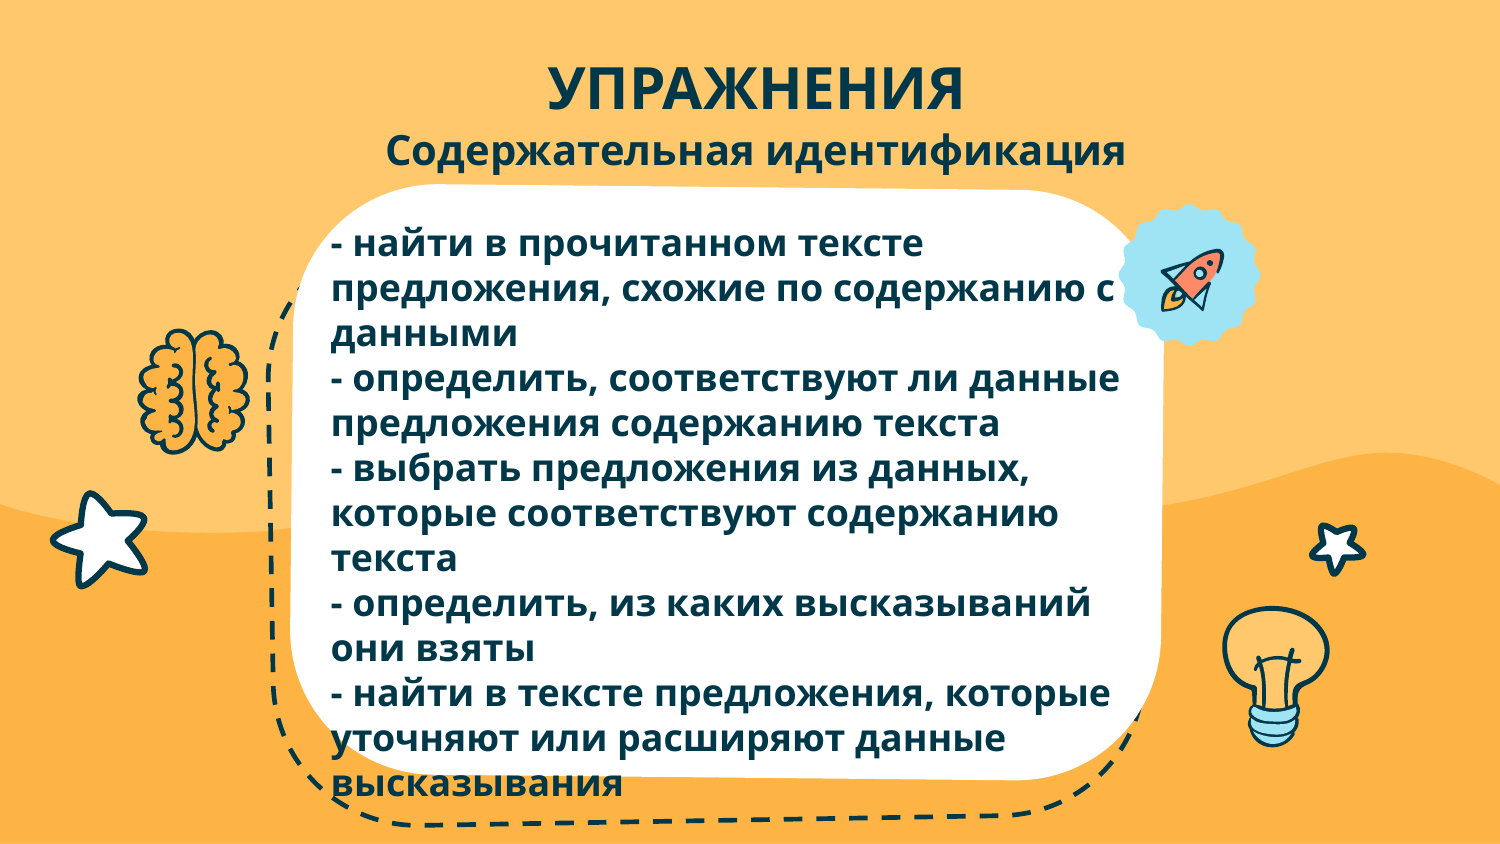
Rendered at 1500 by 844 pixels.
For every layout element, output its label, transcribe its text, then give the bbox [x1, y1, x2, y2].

text_box Содержательная идентификация [370, 115, 1143, 179]
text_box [1159, 248, 1226, 313]
text_box [52, 493, 145, 587]
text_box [137, 329, 250, 454]
text_box [1312, 525, 1364, 574]
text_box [1221, 606, 1334, 747]
text_box генерация вопросов для обсуждения, фактов и цитат известных людей [50, 522, 147, 589]
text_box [270, 181, 1173, 831]
title УПРАЖНЕНИЯ [123, 36, 1390, 131]
text_box генерация вопросов для обсуждения, фактов и цитат известных людей [1310, 523, 1366, 576]
text_box [1179, 203, 1261, 347]
